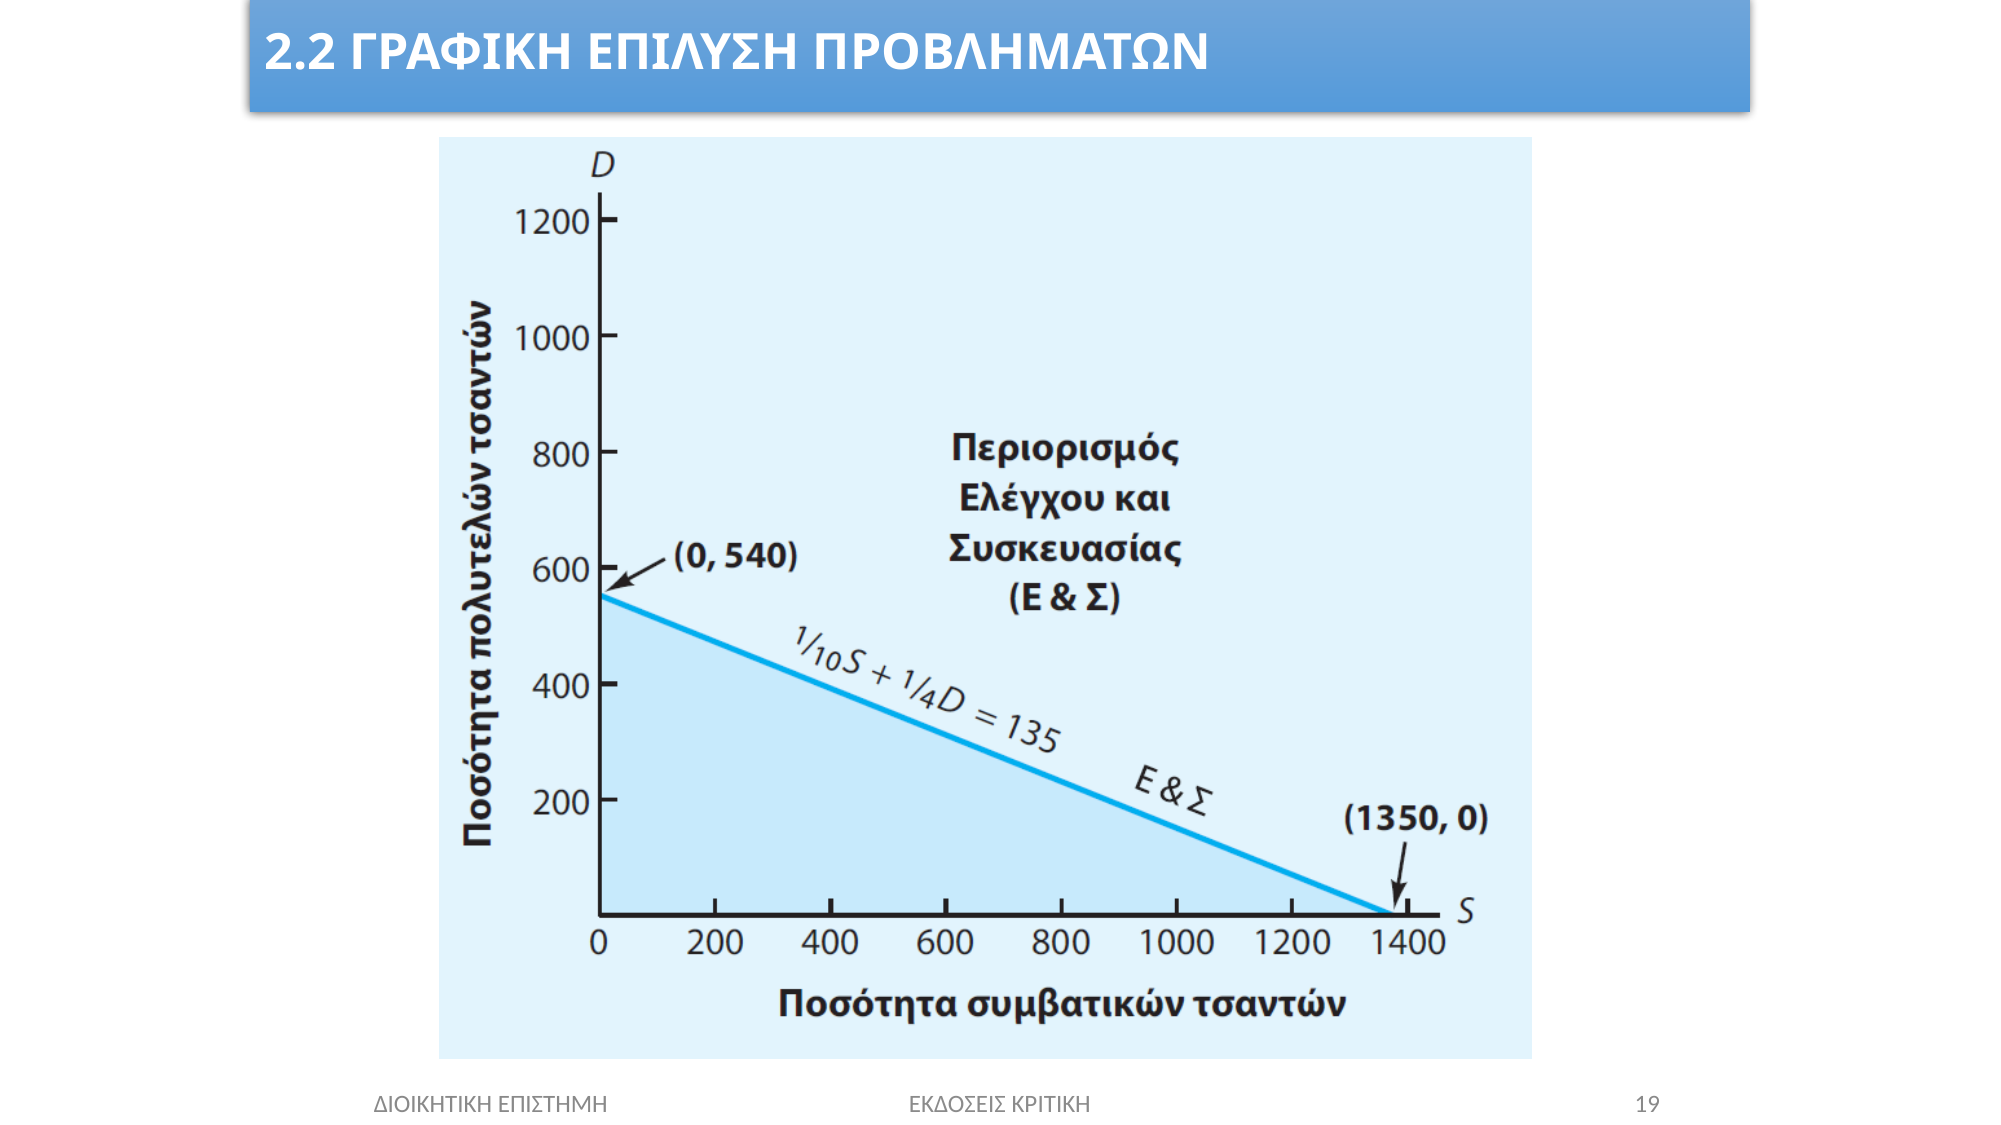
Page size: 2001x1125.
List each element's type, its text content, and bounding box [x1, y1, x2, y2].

picture [439, 137, 1532, 1060]
footer ΕΚΔΟΣΕΙΣ ΚΡΙΤΙΚΗ [762, 1081, 1238, 1124]
title 2.2 ΓΡΑΦΙΚΗ ΕΠΙΛΥΣΗ ΠΡΟΒΛΗΜΑΤΩΝ [249, 0, 1750, 112]
text_box ΔΙΟΙΚΗΤΙΚΗ ΕΠΙΣΤΗΜΗ [253, 1081, 729, 1124]
slide_number 19 [1325, 1081, 1675, 1124]
